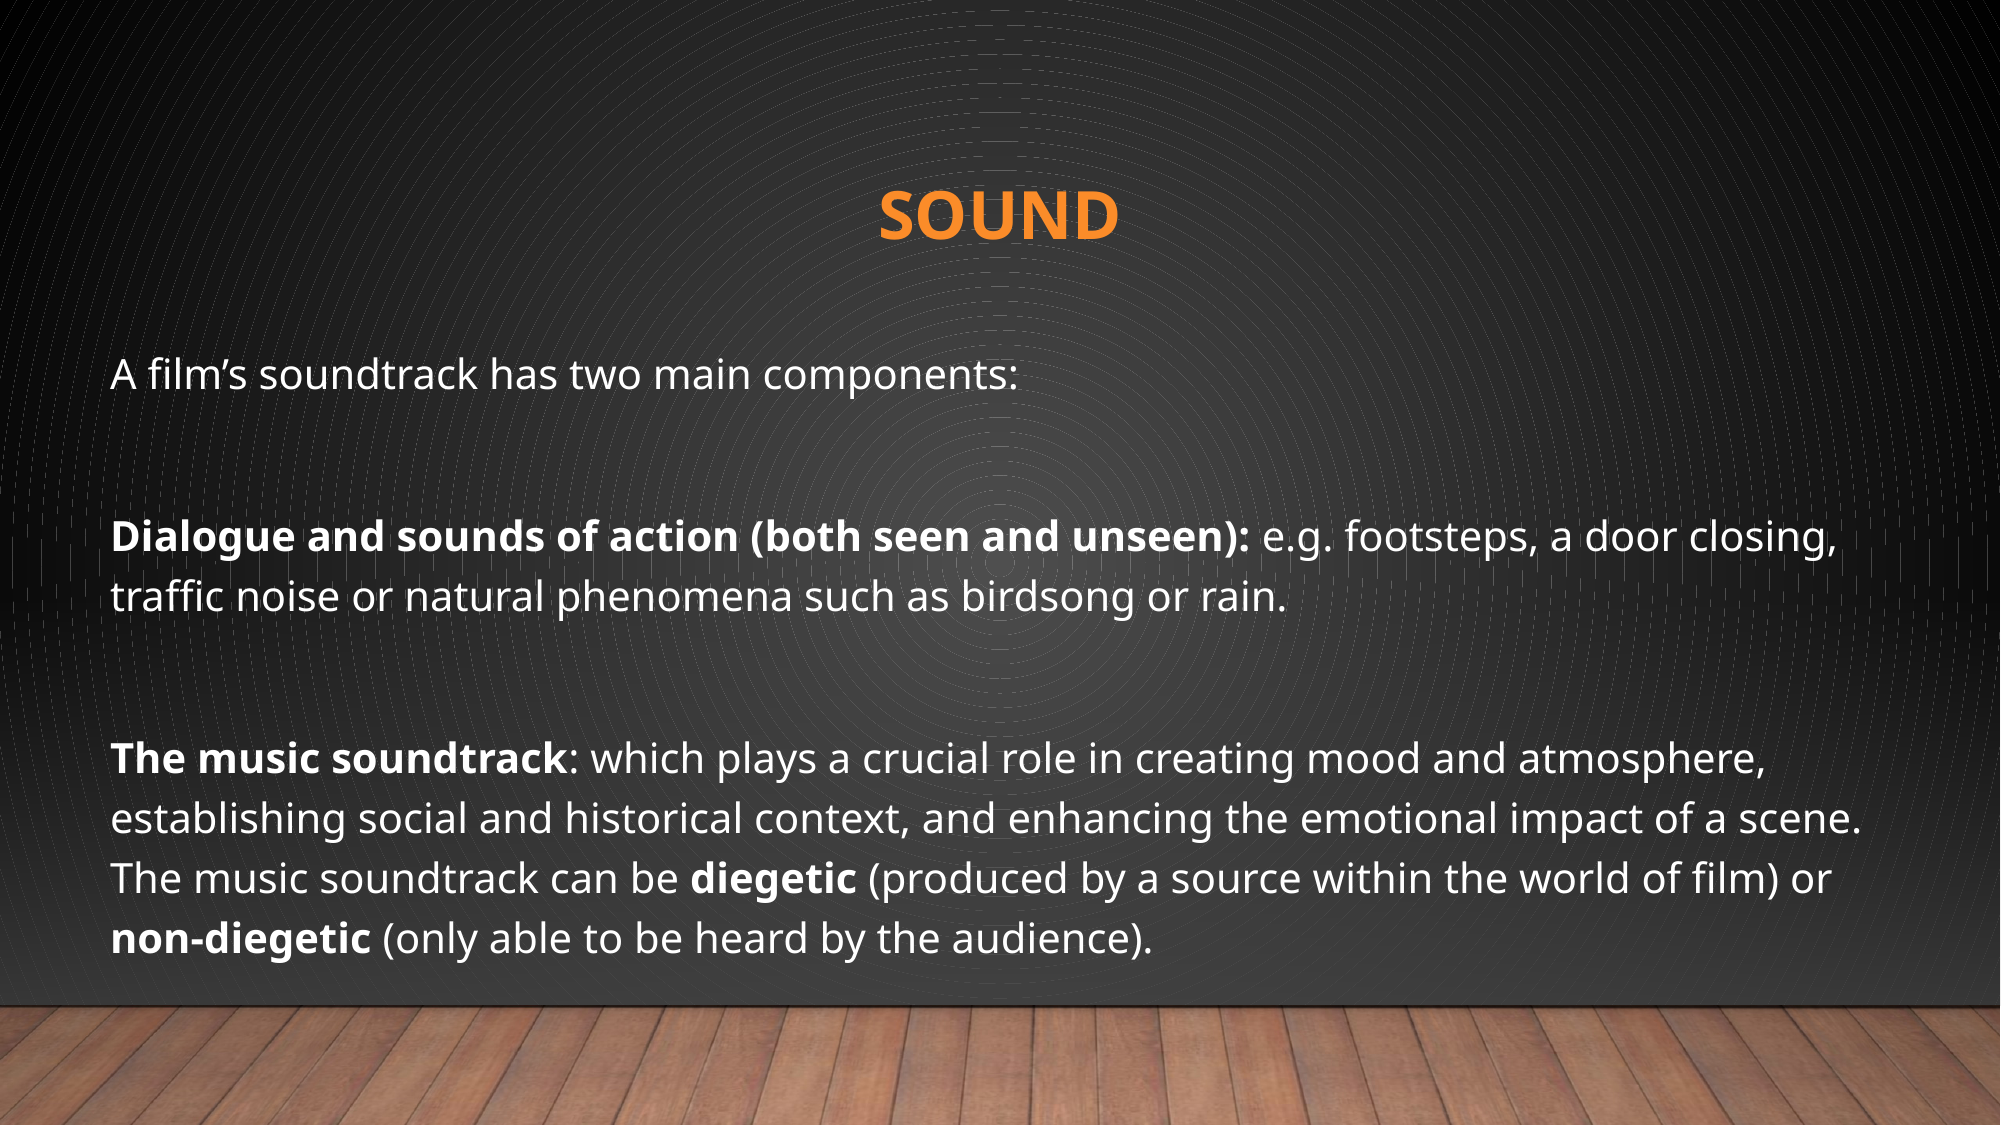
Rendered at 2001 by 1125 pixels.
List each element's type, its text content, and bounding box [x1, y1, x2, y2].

title sound [238, 131, 1763, 305]
list A film’s soundtrack has two main components: Dialogue and sounds of action (both seen and unseen): e.g. footsteps, a door closing, traffic noise or natural phenomena such as birdsong or rain. The music soundtrack: which plays a crucial role in creating mood and atmosphere, establishing social and historical context, and enhancing the emotional impact of a scene. The music soundtrack can be diegetic (produced by a source within the world of film) or non-diegetic (only able to be heard by the audience). [95, 330, 1904, 1008]
picture [0, 1005, 2000, 1125]
